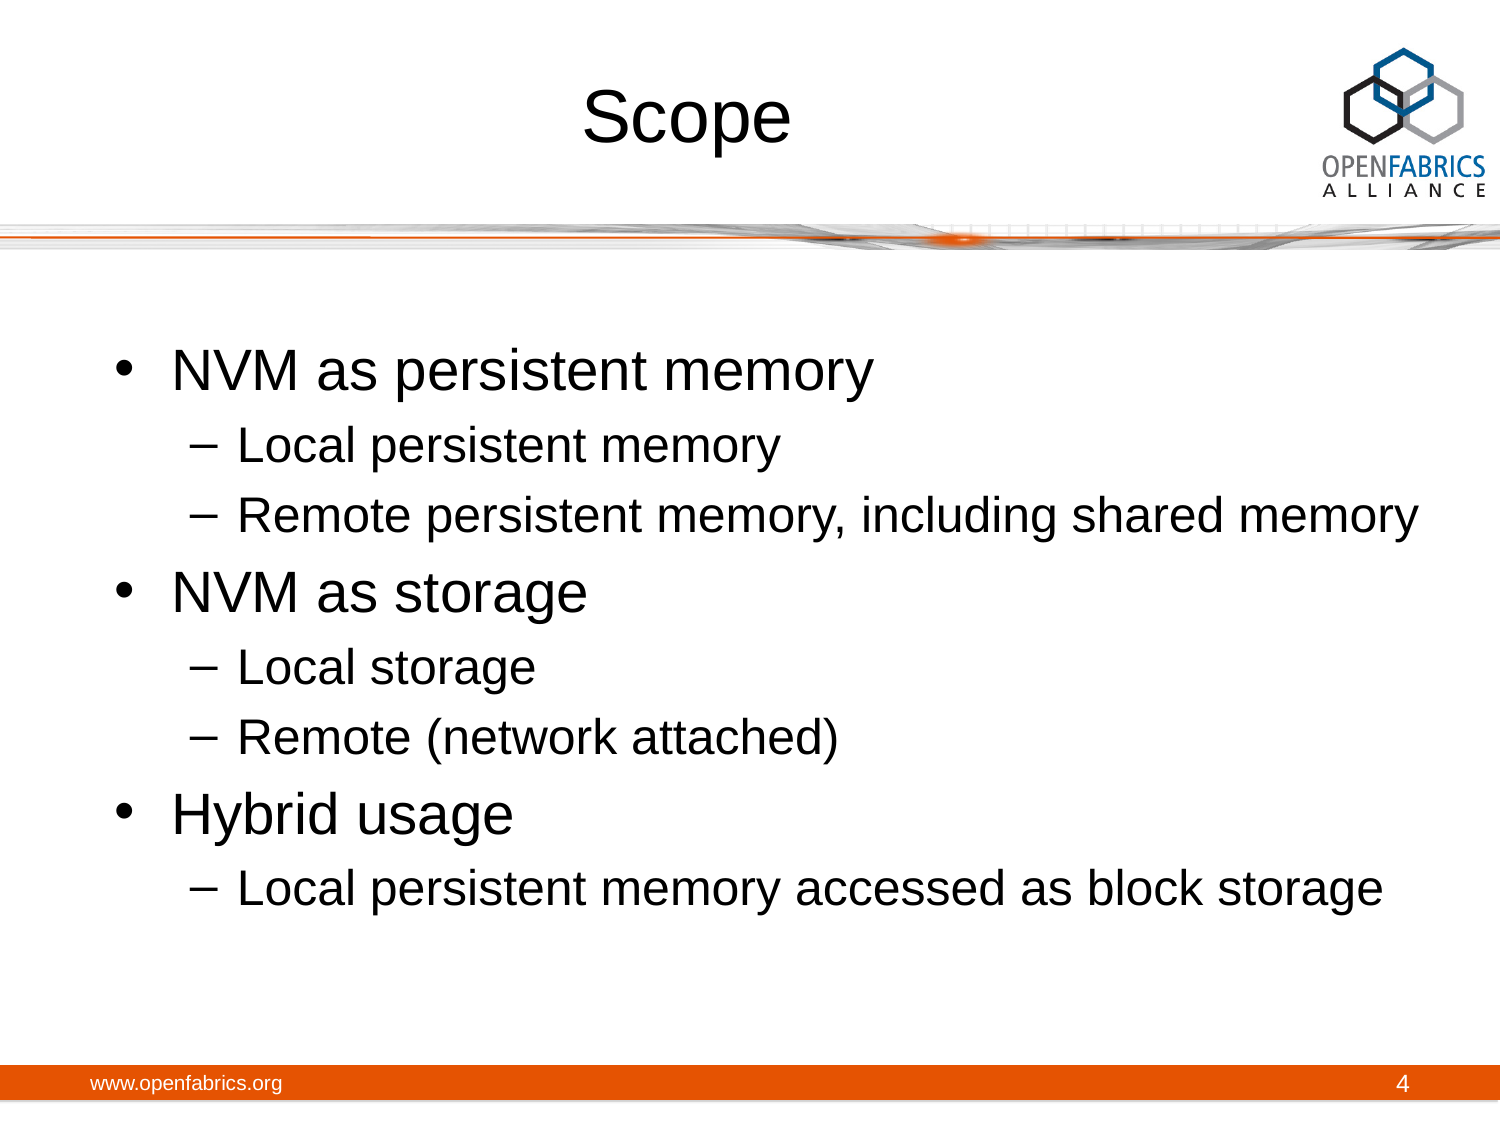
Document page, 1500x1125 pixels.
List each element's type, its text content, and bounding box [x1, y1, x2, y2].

list NVM as persistent memory Local persistent memory Remote persistent memory, including shared memory NVM as storage Local storage Remote (network attached) Hybrid usage Local persistent memory accessed as block storage [99, 324, 1450, 1088]
picture [1312, 37, 1494, 219]
picture [0, 239, 1500, 250]
picture [0, 224, 1500, 236]
title Scope [75, 37, 1300, 188]
slide_number 4 [1074, 1052, 1425, 1113]
footer www.openfabrics.org [75, 1052, 550, 1113]
